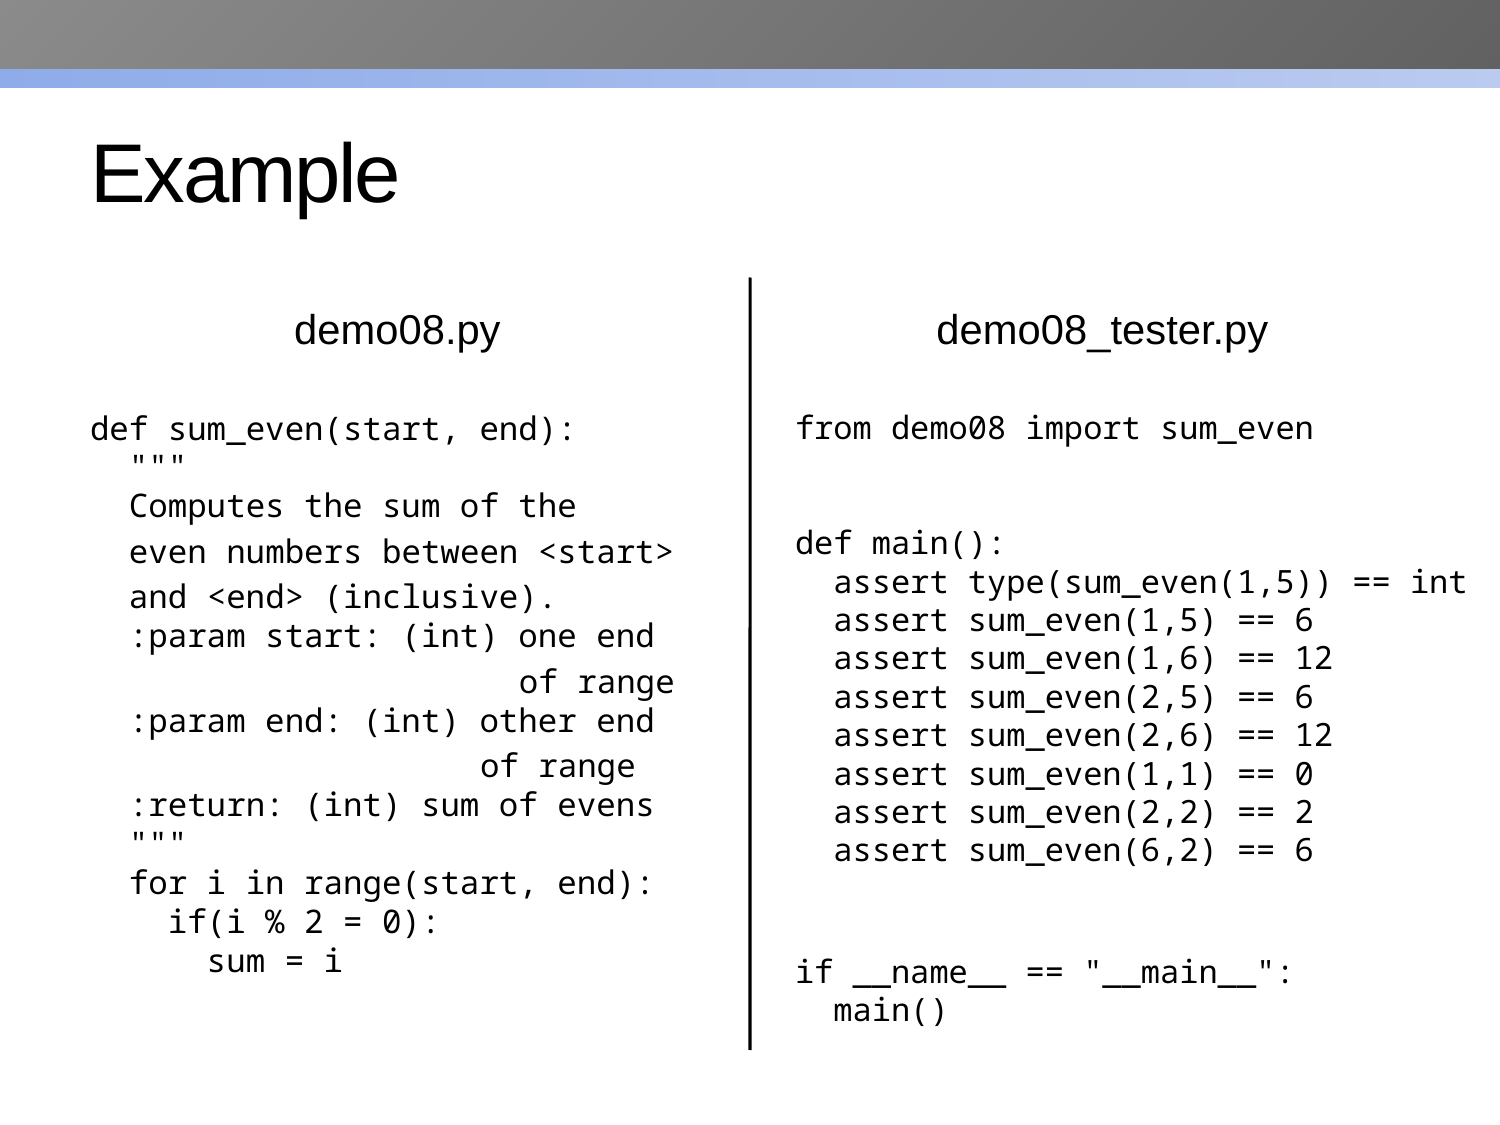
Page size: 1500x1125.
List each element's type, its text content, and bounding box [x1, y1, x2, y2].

list demo08_tester.py [780, 275, 1425, 380]
list def sum_even(start, end): """ Computes the sum of the even numbers between <start> and <end> (inclusive). :param start: (int) one end of range :param end: (int) other end of range :return: (int) sum of evens """ for i in range(start, end): if(i % 2 = 0): sum = i [75, 399, 720, 1049]
list from demo08 import sum_even def main(): assert type(sum_even(1,5)) == int assert sum_even(1,5) == 6 assert sum_even(1,6) == 12 assert sum_even(2,5) == 6 assert sum_even(2,6) == 12 assert sum_even(1,1) == 0 assert sum_even(2,2) == 2 assert sum_even(6,2) == 6 if __name__ == "__main__": main() [780, 399, 1500, 1049]
list demo08.py [75, 275, 720, 380]
title Example [75, 87, 1425, 250]
